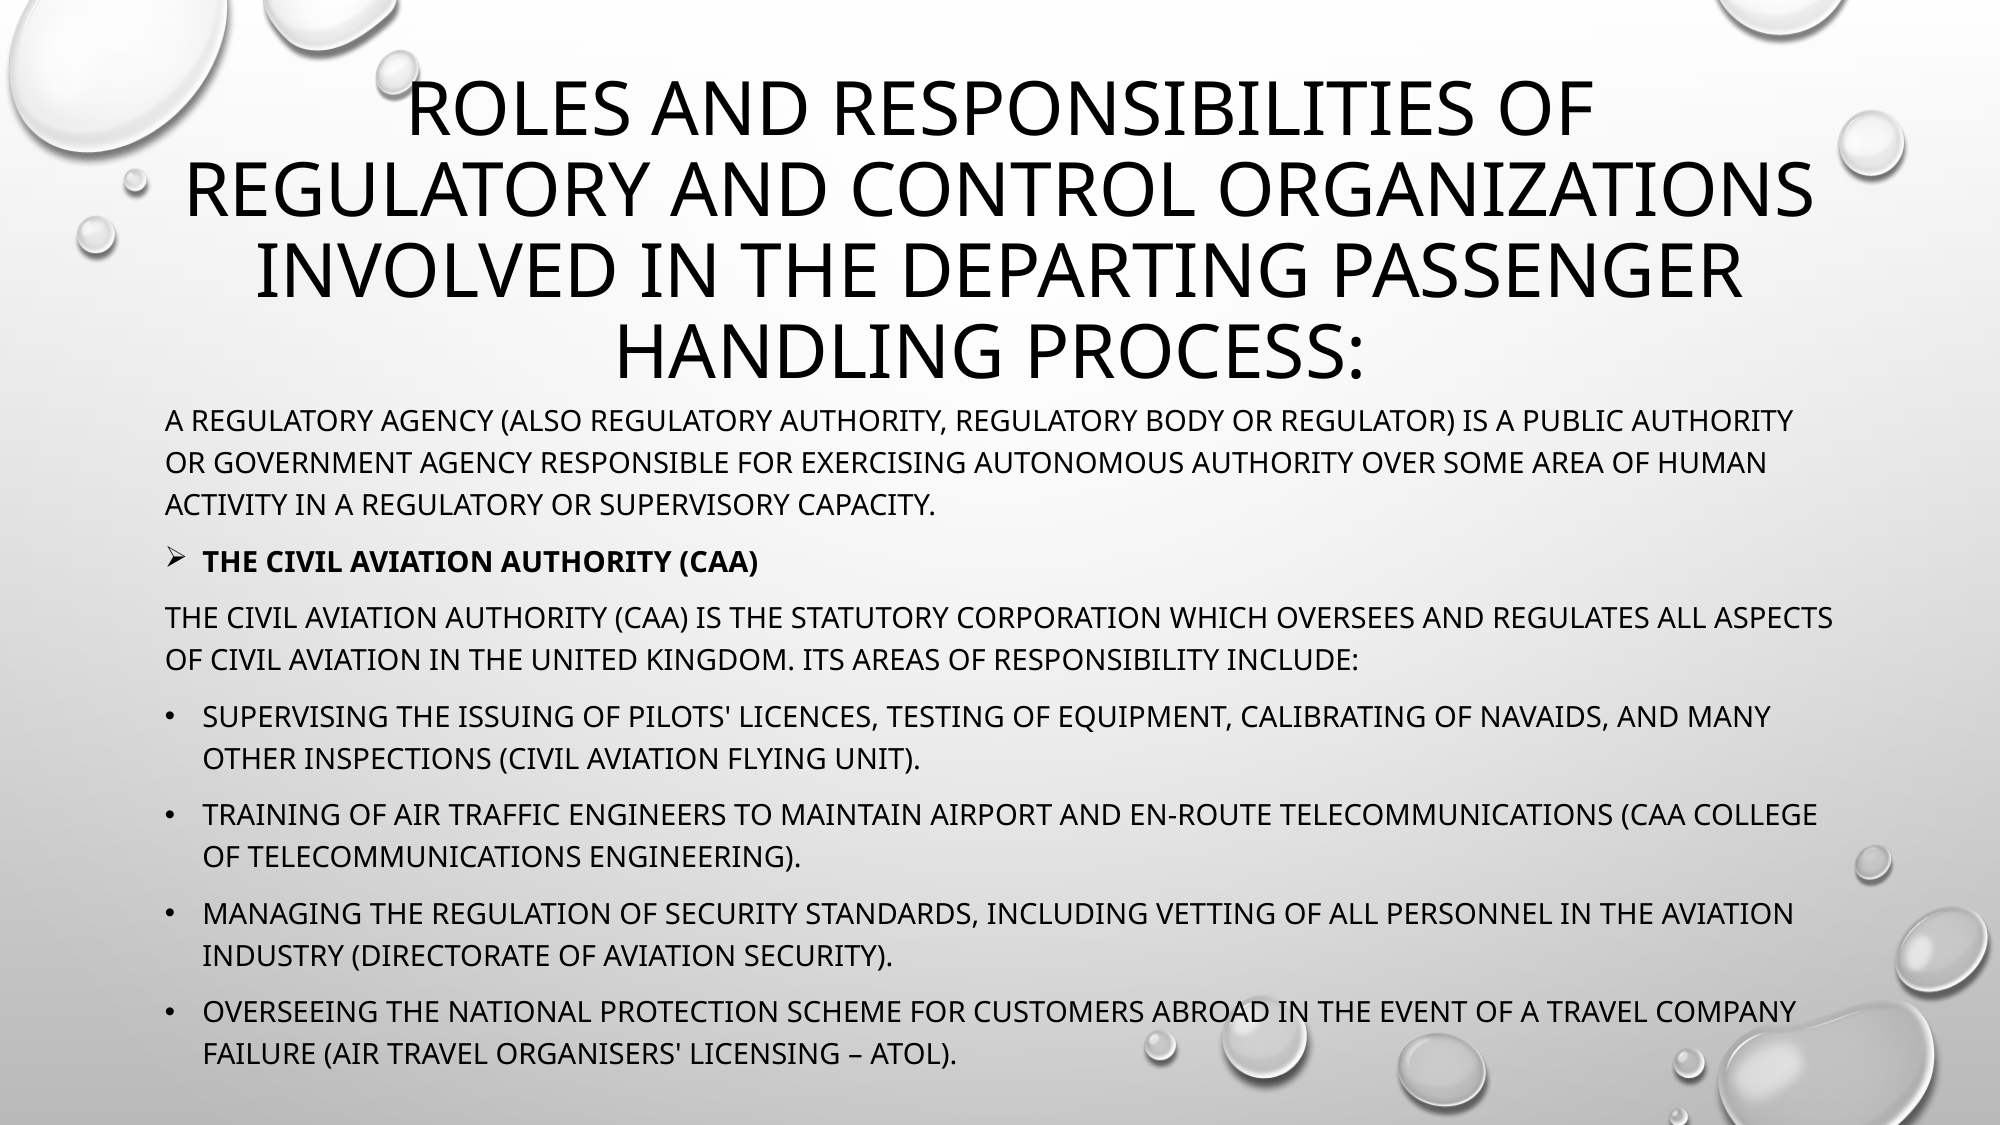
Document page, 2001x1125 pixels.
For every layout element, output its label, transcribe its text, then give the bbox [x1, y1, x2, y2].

picture [0, 0, 2000, 1125]
list A regulatory agency (also regulatory authority, regulatory body or regulator) is a public authority or government agency responsible for exercising autonomous authority over some area of human activity in a regulatory or supervisory capacity. The Civil Aviation Authority (CAA) The Civil Aviation Authority (CAA) is the statutory corporation which oversees and regulates all aspects of civil aviation in the United Kingdom. Its areas of responsibility include: Supervising the issuing of pilots' licences, testing of equipment, calibrating of navaids, and many other inspections (Civil Aviation Flying Unit). Training of Air Traffic Engineers to maintain airport and en-route telecommunications (CAA College of Telecommunications Engineering). Managing the regulation of security standards, including vetting of all personnel in the aviation industry (Directorate of Aviation Security). Overseeing the national protection scheme for customers abroad in the event of a travel company failure (Air Travel Organisers' Licensing – ATOL). [149, 388, 1850, 1086]
title Roles and responsibilities of regulatory and control organizations involved in the departing passenger handling process: [149, 101, 1851, 364]
